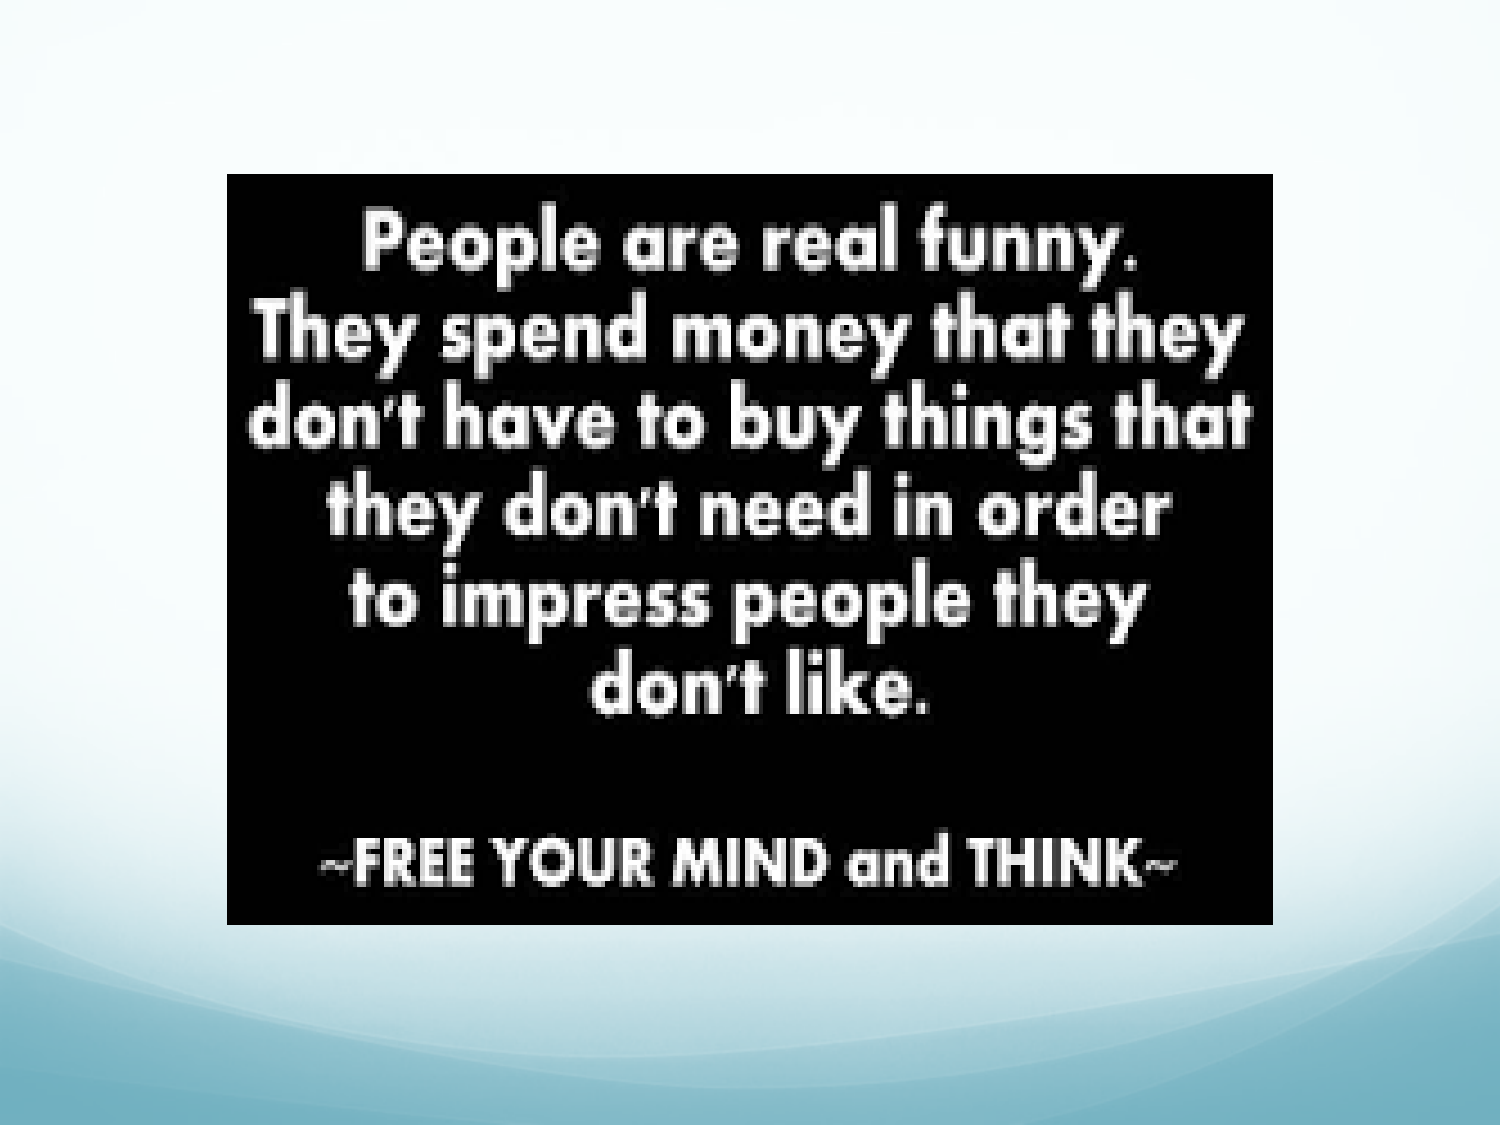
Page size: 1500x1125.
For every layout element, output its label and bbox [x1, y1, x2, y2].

picture [227, 174, 1273, 926]
